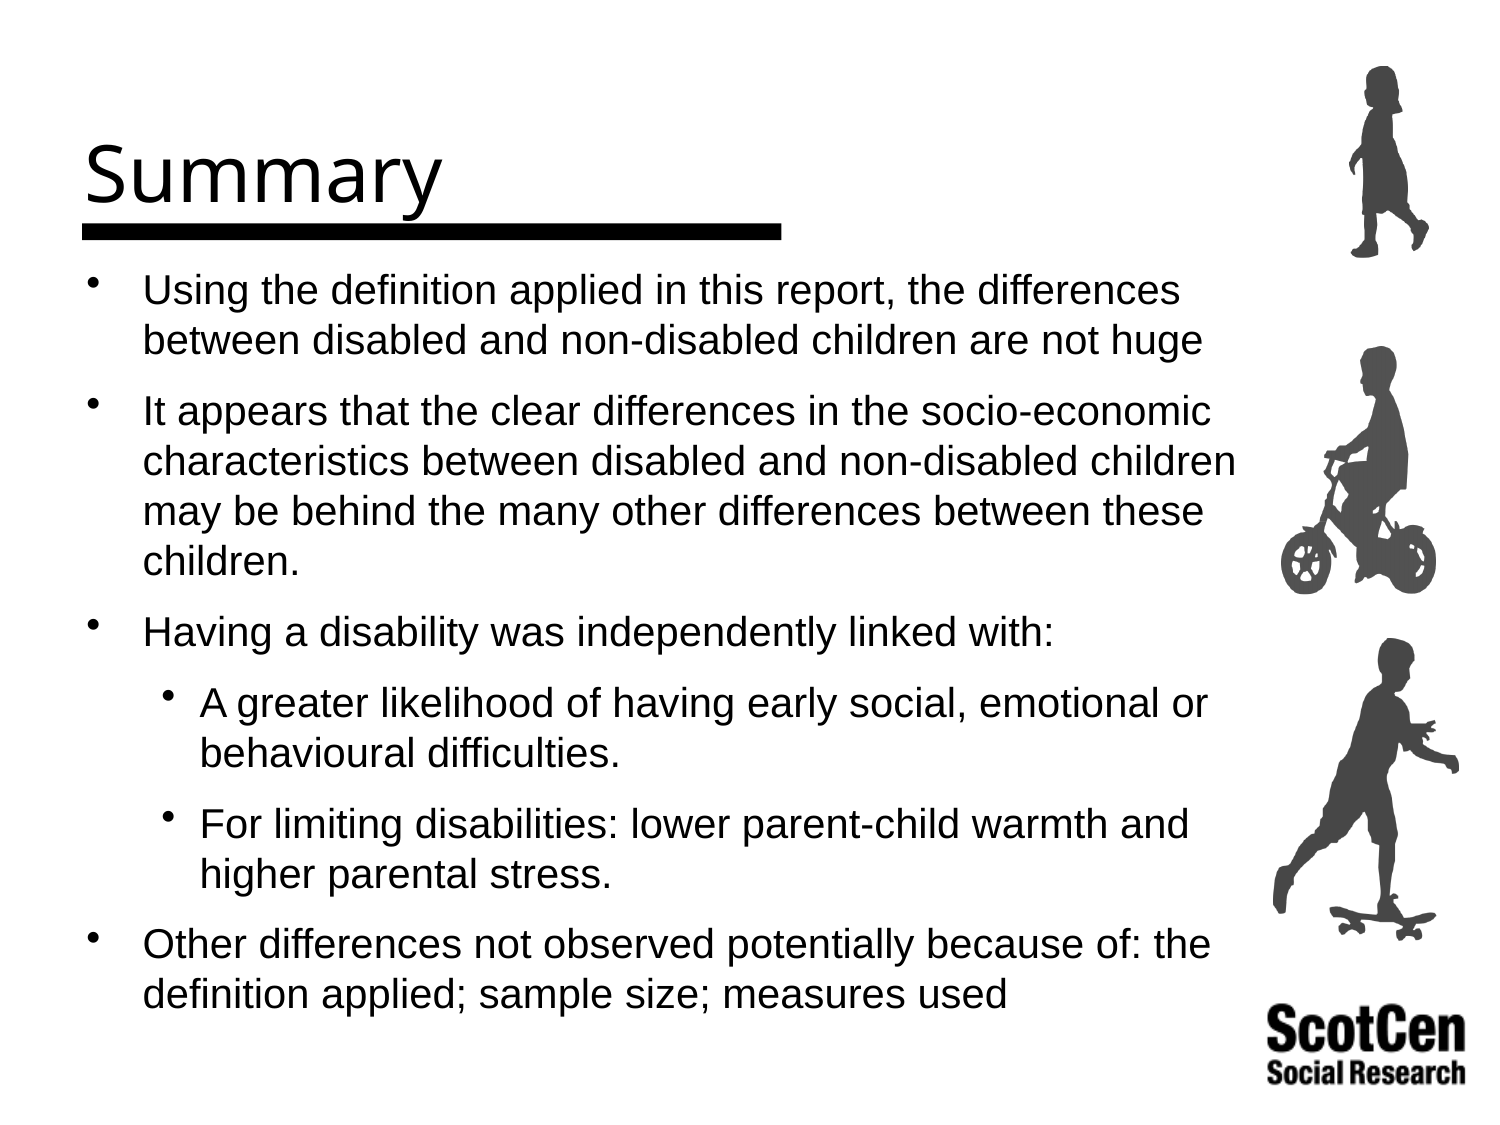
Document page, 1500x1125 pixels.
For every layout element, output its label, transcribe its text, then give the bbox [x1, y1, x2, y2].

text_box Using the definition applied in this report, the differences between disabled and non-disabled children are not huge It appears that the clear differences in the socio-economic characteristics between disabled and non-disabled children may be behind the many other differences between these children. Having a disability was independently linked with: A greater likelihood of having early social, emotional or behavioural difficulties. For limiting disabilities: lower parent-child warmth and higher parental stress. Other differences not observed potentially because of: the definition applied; sample size; measures used [71, 255, 1263, 1025]
picture [1262, 999, 1471, 1090]
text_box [1273, 66, 1459, 941]
title Summary [84, 31, 1207, 219]
